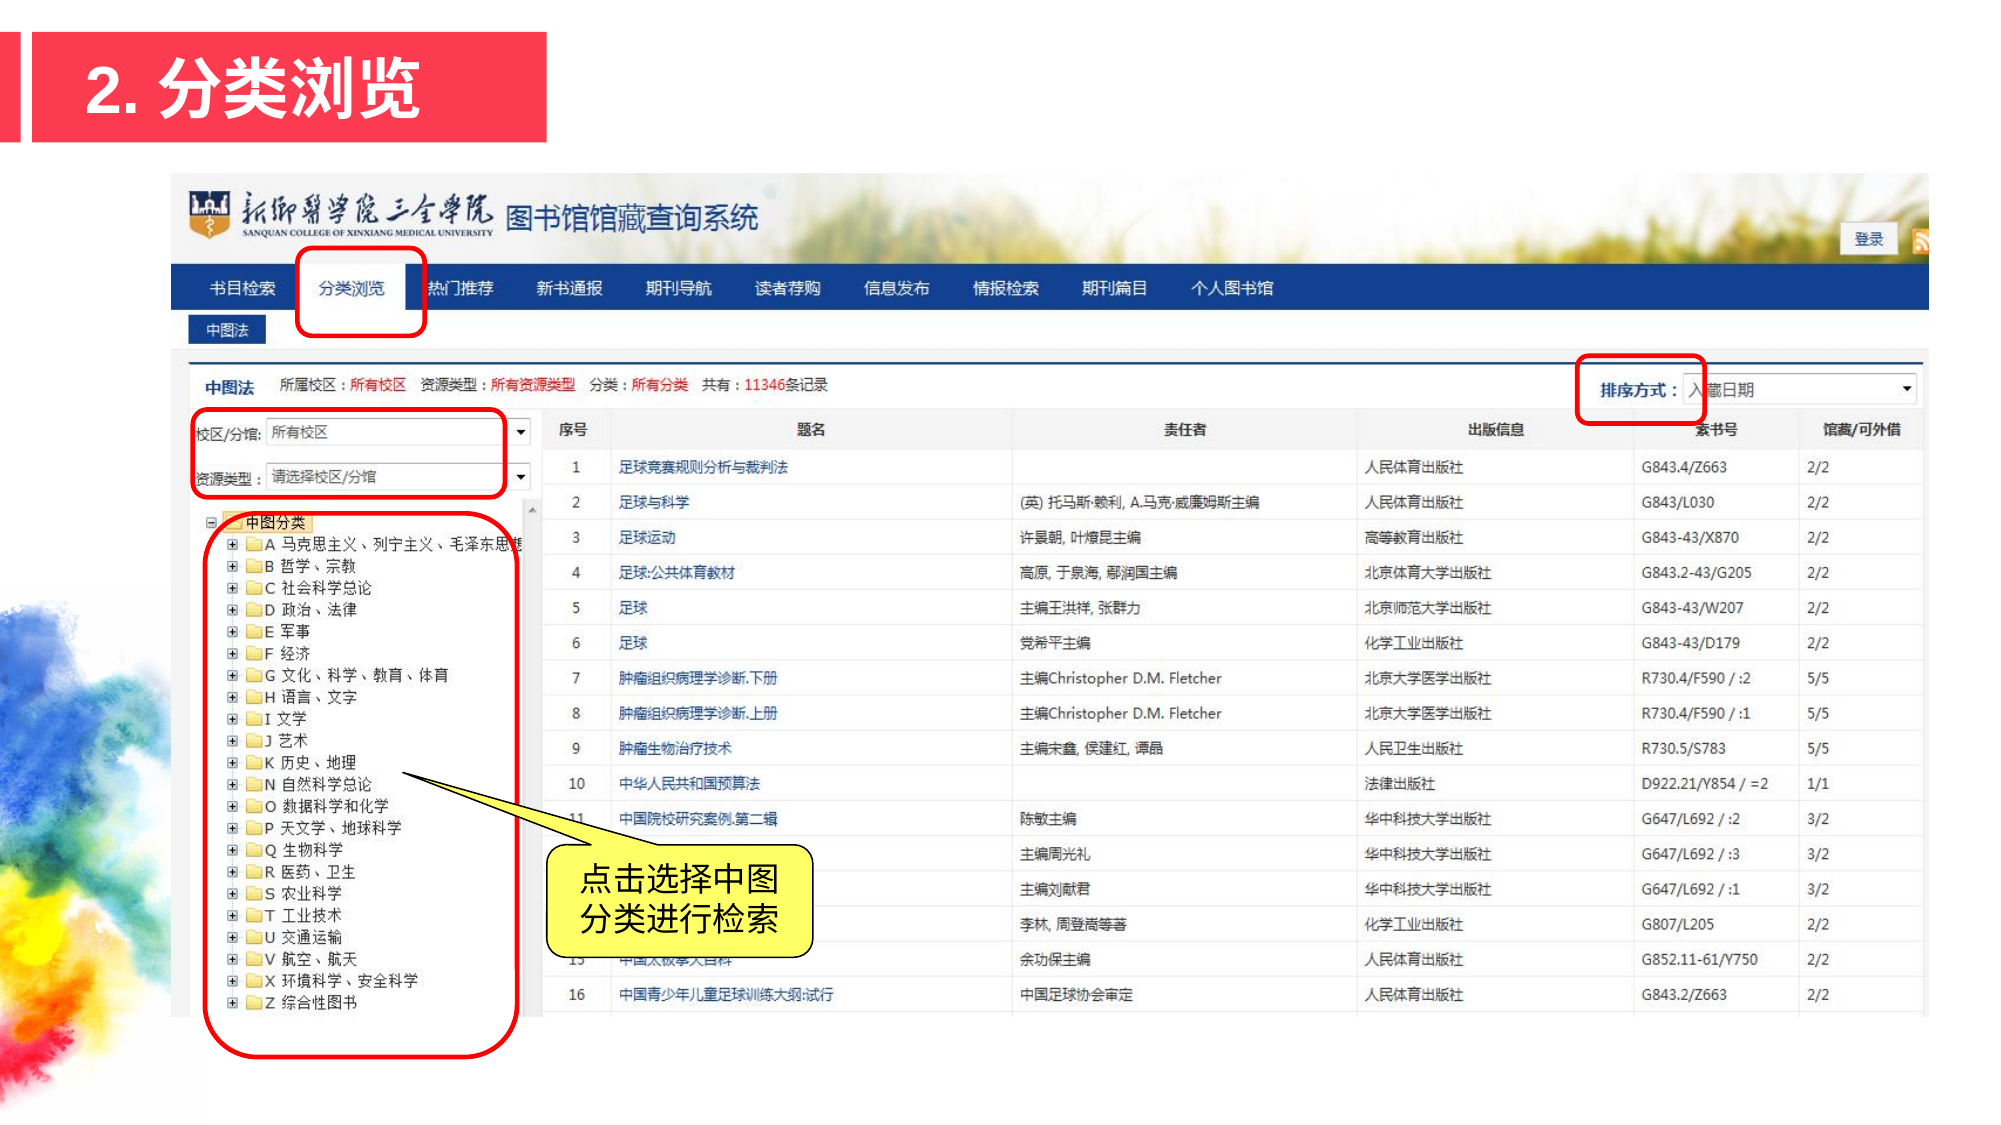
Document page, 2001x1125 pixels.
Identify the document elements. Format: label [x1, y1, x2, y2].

text_box [210, 1028, 512, 1058]
picture [0, 173, 1929, 1125]
text_box [0, 31, 547, 143]
